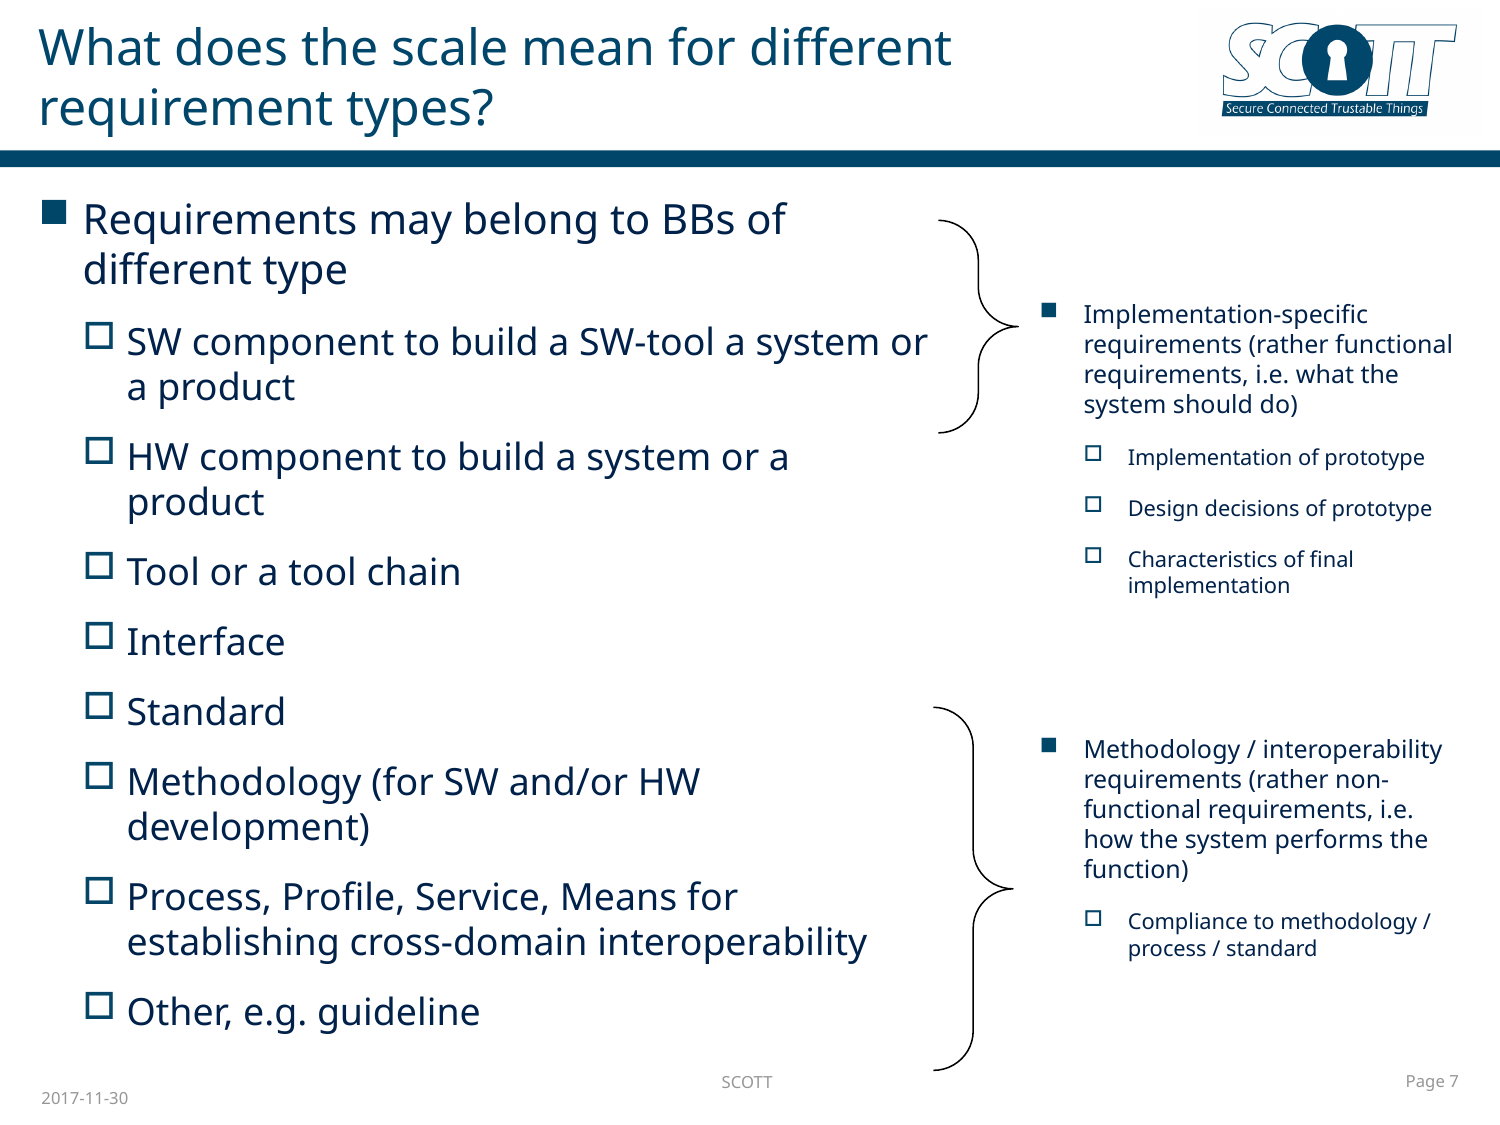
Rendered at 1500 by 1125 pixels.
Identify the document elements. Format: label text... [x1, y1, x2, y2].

list Requirements may belong to BBs of different type SW component to build a SW-tool a system or a product HW component to build a system or a product Tool or a tool chain Interface Standard Methodology (for SW and/or HW development) Process, Profile, Service, Means for establishing cross-domain interoperability Other, e.g. guideline [38, 192, 934, 835]
list Implementation-specific requirements (rather functional requirements, i.e. what the system should do) Implementation of prototype Design decisions of prototype Characteristics of final implementation Methodology / interoperability requirements (rather non-functional requirements, i.e. how the system performs the function) Compliance to methodology / process / standard [1039, 243, 1456, 885]
title What does the scale mean for different requirement types? [38, 40, 1182, 136]
footer SCOTT [469, 1070, 1025, 1094]
text_box [933, 706, 1014, 1072]
slide_number Page 7 [1281, 1070, 1459, 1094]
picture [1197, 9, 1483, 134]
text_box [938, 219, 1019, 434]
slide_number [41, 1086, 184, 1111]
